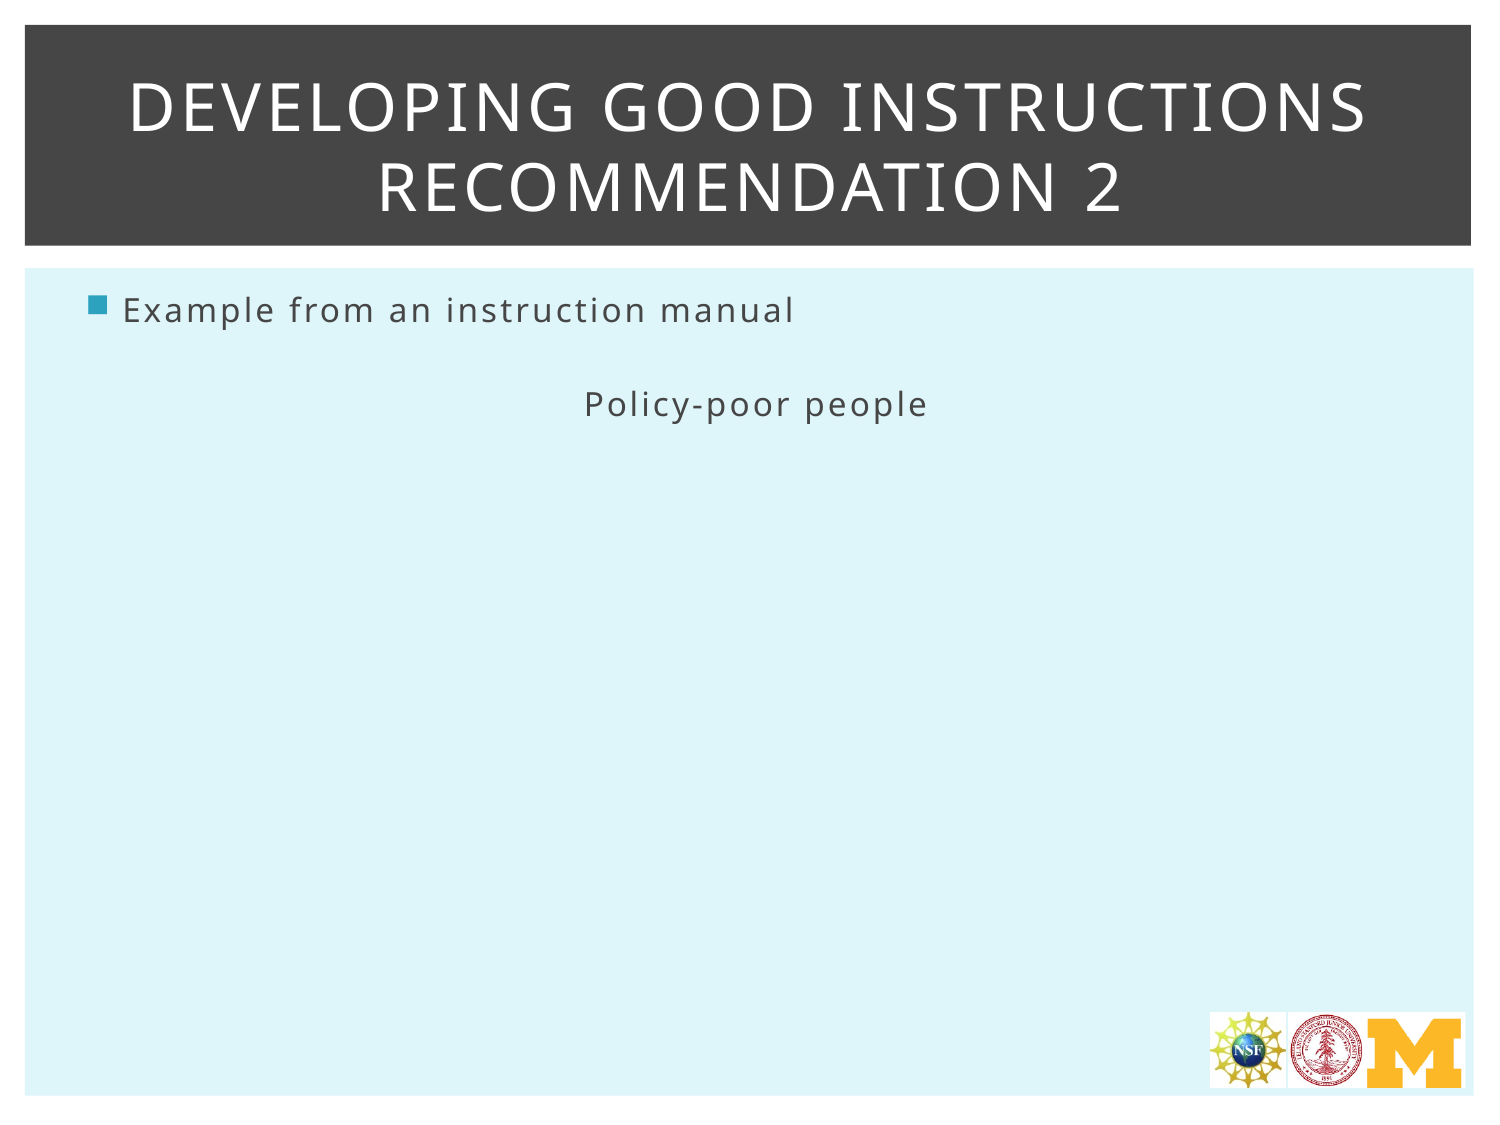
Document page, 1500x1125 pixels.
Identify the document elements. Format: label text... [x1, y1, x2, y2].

picture [1210, 1012, 1286, 1088]
list Example from an instruction manual Policy-poor people [62, 282, 1442, 1005]
title Developing good instructions Recommendation 2 [62, 58, 1438, 232]
picture [1288, 1012, 1466, 1088]
